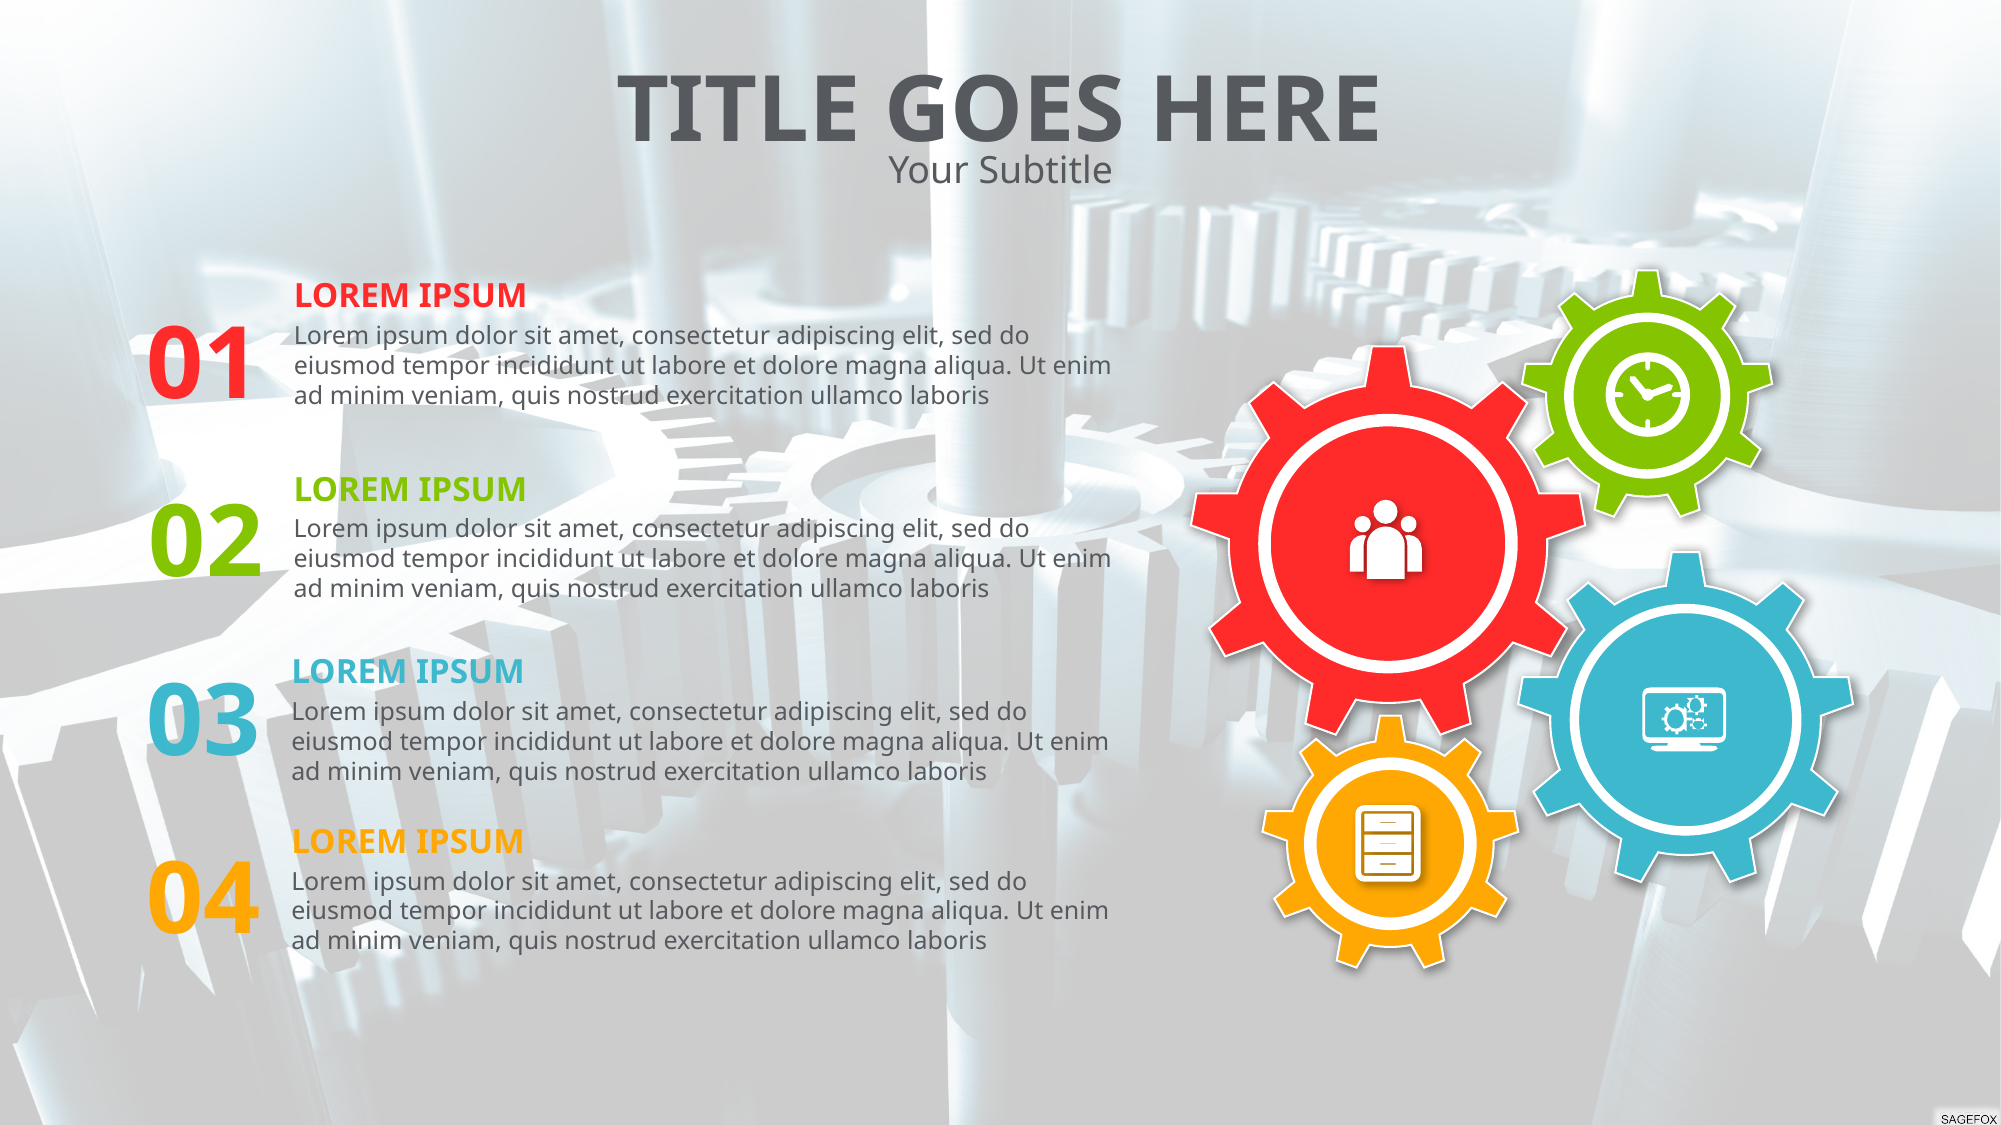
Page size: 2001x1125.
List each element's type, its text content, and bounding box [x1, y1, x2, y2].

text_box LOREM IPSUM Lorem ipsum dolor sit amet, consectetur adipiscing elit, sed do eiusmod tempor incididunt ut labore et dolore magna aliqua. Ut enim ad minim veniam, quis nostrud exercitation ullamco laboris [276, 643, 1149, 793]
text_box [1188, 344, 1588, 743]
text_box LOREM IPSUM Lorem ipsum dolor sit amet, consectetur adipiscing elit, sed do eiusmod tempor incididunt ut labore et dolore magna aliqua. Ut enim ad minim veniam, quis nostrud exercitation ullamco laboris [276, 812, 1149, 963]
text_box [1516, 550, 1855, 889]
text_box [548, 42, 1452, 199]
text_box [1261, 714, 1520, 973]
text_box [1642, 687, 1727, 752]
text_box 01 [146, 298, 262, 419]
picture [1938, 1114, 1999, 1125]
text_box 02 [148, 476, 264, 597]
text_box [1605, 352, 1691, 437]
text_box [1520, 269, 1774, 522]
text_box LOREM IPSUM Lorem ipsum dolor sit amet, consectetur adipiscing elit, sed do eiusmod tempor incididunt ut labore et dolore magna aliqua. Ut enim ad minim veniam, quis nostrud exercitation ullamco laboris [279, 460, 1151, 611]
text_box 03 [146, 654, 261, 775]
text_box 04 [146, 833, 262, 954]
text_box LOREM IPSUM Lorem ipsum dolor sit amet, consectetur adipiscing elit, sed do eiusmod tempor incididunt ut labore et dolore magna aliqua. Ut enim ad minim veniam, quis nostrud exercitation ullamco laboris [279, 267, 1152, 417]
